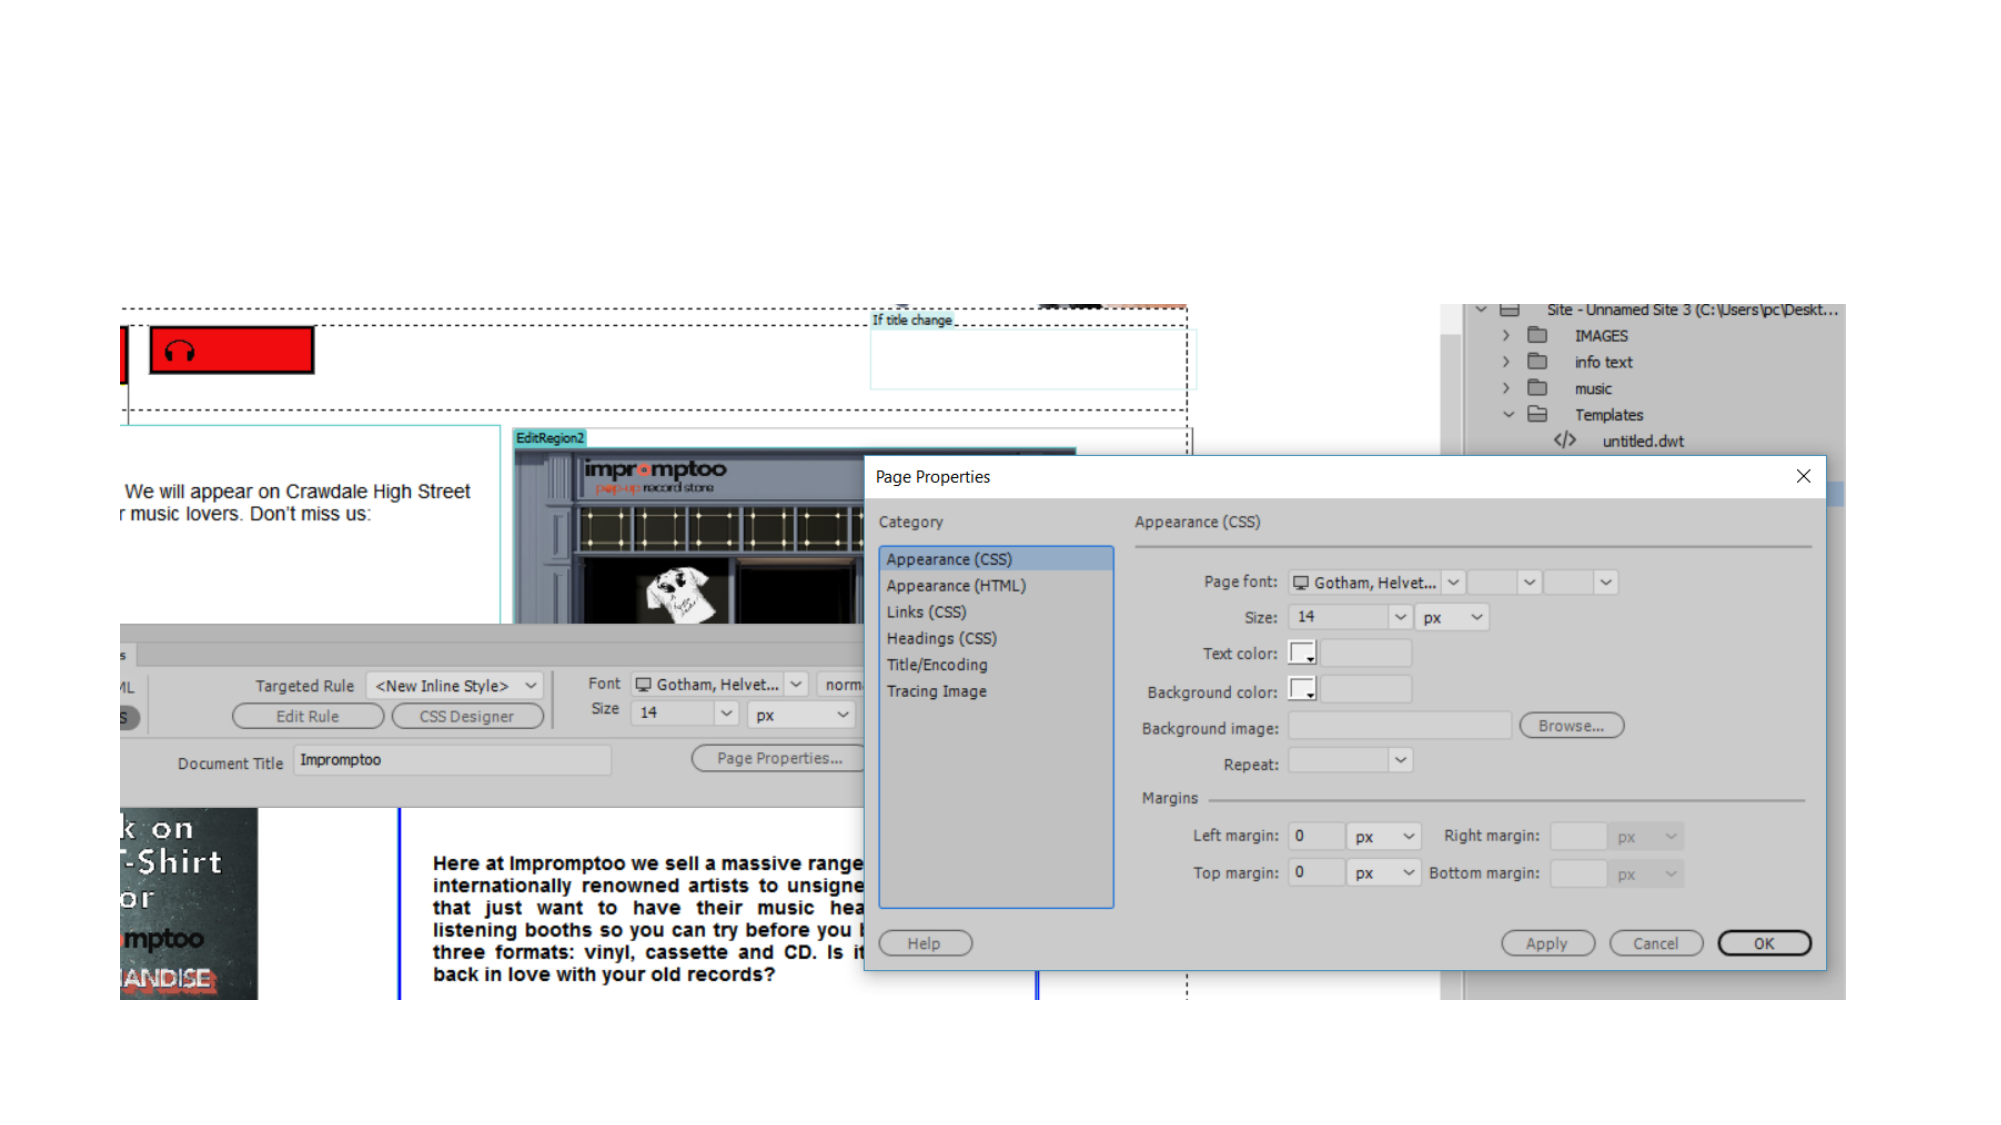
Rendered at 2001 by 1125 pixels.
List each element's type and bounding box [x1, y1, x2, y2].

list [120, 304, 1846, 1000]
